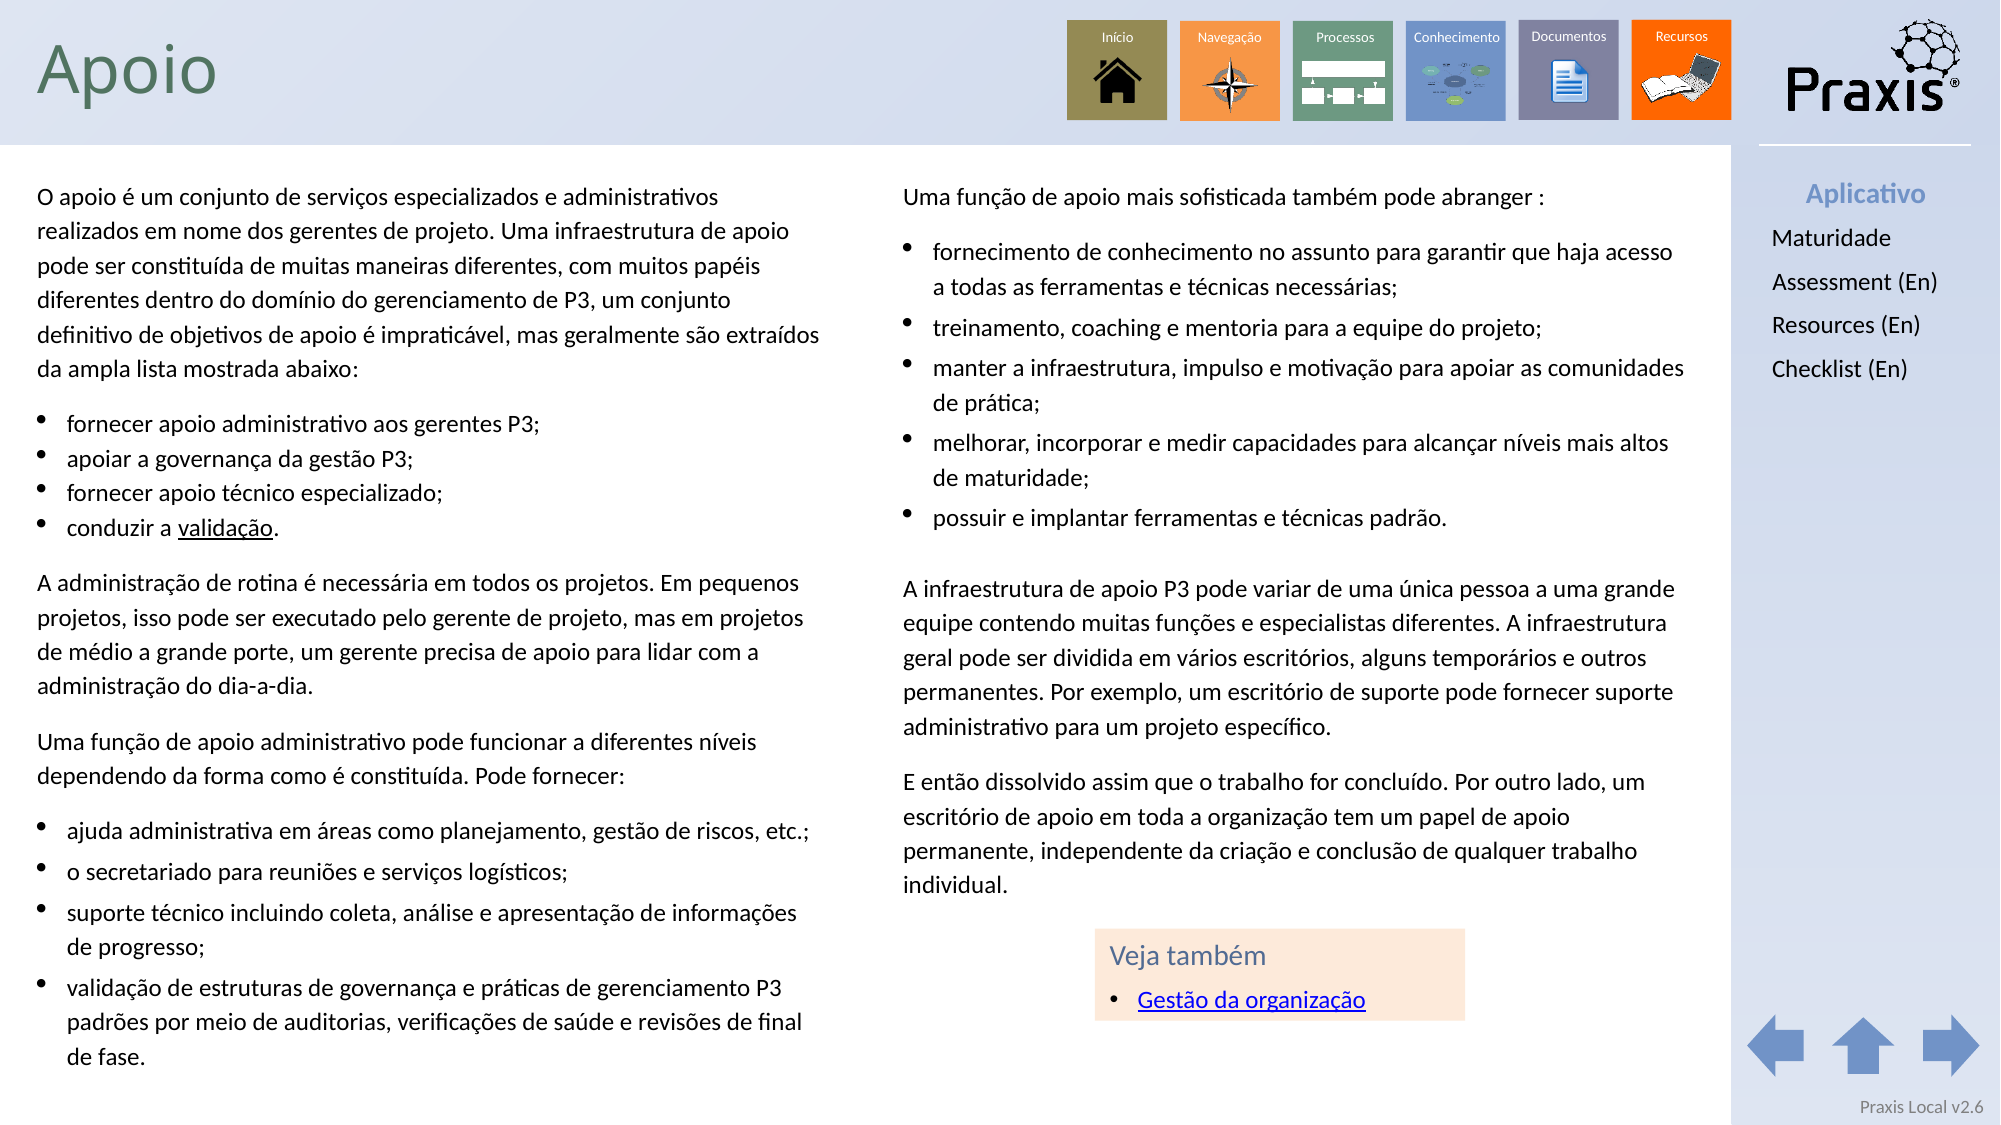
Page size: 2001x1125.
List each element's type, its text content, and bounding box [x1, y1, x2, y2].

picture [1138, 57, 1142, 103]
text_box O apoio é um conjunto de serviços especializados e administrativos realizados em nome dos gerentes de projeto. Uma infraestrutura de apoio pode ser constituída de muitas maneiras diferentes, com muitos papéis diferentes dentro do domínio do gerenciamento de P3, um conjunto definitivo de objetivos de apoio é impraticável, mas geralmente são extraídos da ampla lista mostrada abaixo: fornecer apoio administrativo aos gerentes P3; apoiar a governança da gestão P3; fornecer apoio técnico especializado; conduzir a validação. A administração de rotina é necessária em todos os projetos. Em pequenos projetos, isso pode ser executado pelo gerente de projeto, mas em projetos de médio a grande porte, um gerente precisa de apoio para lidar com a administração do dia-a-dia. Uma função de apoio administrativo pode funcionar a diferentes níveis dependendo da forma como é constituída. Pode fornecer: ajuda administrativa em áreas como planejamento, gestão de riscos, etc.; o secretariado para reuniões e serviços logísticos; suporte técnico incluindo coleta, análise e apresentação de informações de progresso; validação de estruturas de governança e práticas de gerenciamento P3 padrões por meio de auditorias, verificações de saúde e revisões de final de fase. [22, 168, 841, 1078]
text_box Veja também Gestão da organização [1094, 928, 1466, 1021]
text_box [1829, 1015, 1898, 1075]
text_box [1766, 15, 1968, 128]
title Apoio [22, 3, 1138, 140]
picture [1302, 61, 1385, 104]
picture [1544, 55, 1596, 107]
text_box Maturidade [1756, 217, 1907, 259]
text_box [1745, 1011, 1805, 1080]
text_box Uma função de apoio mais sofisticada também pode abranger : fornecimento de conhecimento no assunto para garantir que haja acesso a todas as ferramentas e técnicas necessárias; treinamento, coaching e mentoria para a equipe do projeto; manter a infraestrutura, impulso e motivação para apoiar as comunidades de prática; melhorar, incorporar e medir capacidades para alcançar níveis mais altos de maturidade; possuir e implantar ferramentas e técnicas padrão. A infraestrutura de apoio P3 pode variar de uma única pessoa a uma grande equipe contendo muitas funções e especialistas diferentes. A infraestrutura geral pode ser dividida em vários escritórios, alguns temporários e outros permanentes. Por exemplo, um escritório de suporte pode fornecer suporte administrativo para um projeto específico. E então dissolvido assim que o trabalho for concluído. Por outro lado, um escritório de apoio em toda a organização tem um papel de apoio permanente, independente da criação e conclusão de qualquer trabalho individual. [888, 168, 1707, 907]
picture [1202, 57, 1258, 113]
text_box Resources (En) [1757, 301, 1937, 347]
text_box Aplicativo [1735, 166, 1997, 217]
text_box [1922, 1011, 1981, 1080]
picture [1639, 53, 1721, 104]
picture [1422, 61, 1490, 105]
text_box Checklist (En) [1757, 347, 1924, 390]
text_box Assessment (En) [1757, 257, 1954, 303]
